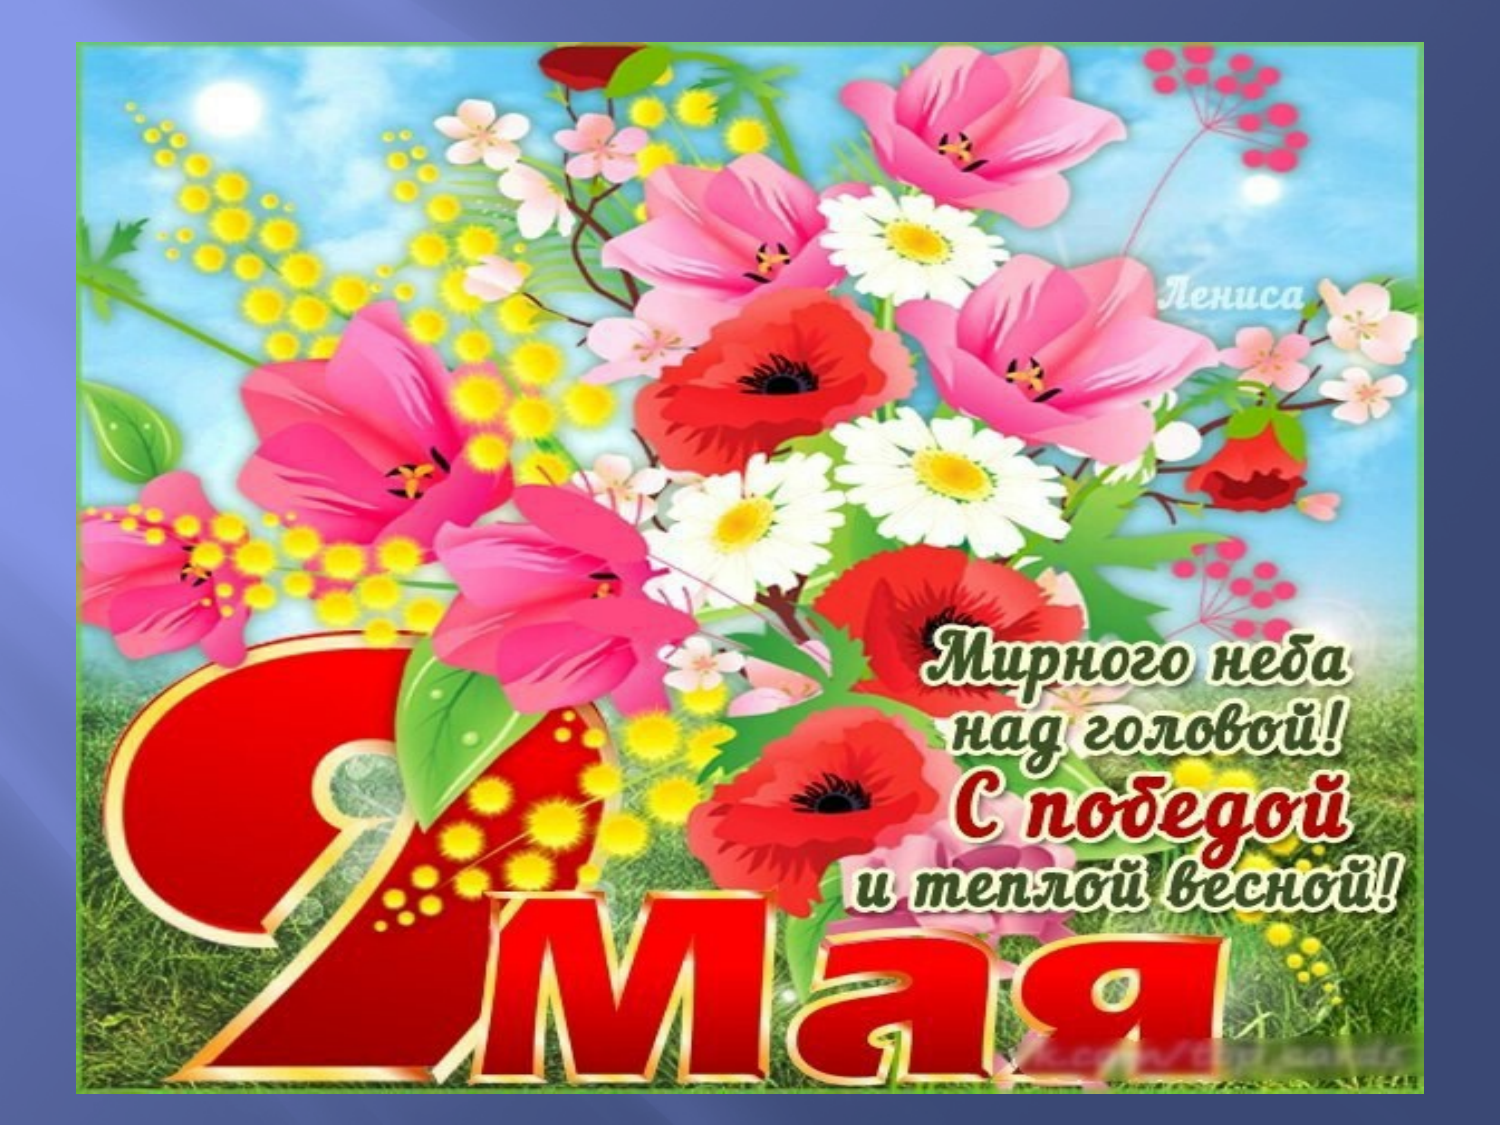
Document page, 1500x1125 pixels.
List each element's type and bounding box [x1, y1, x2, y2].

list [76, 42, 1424, 1094]
